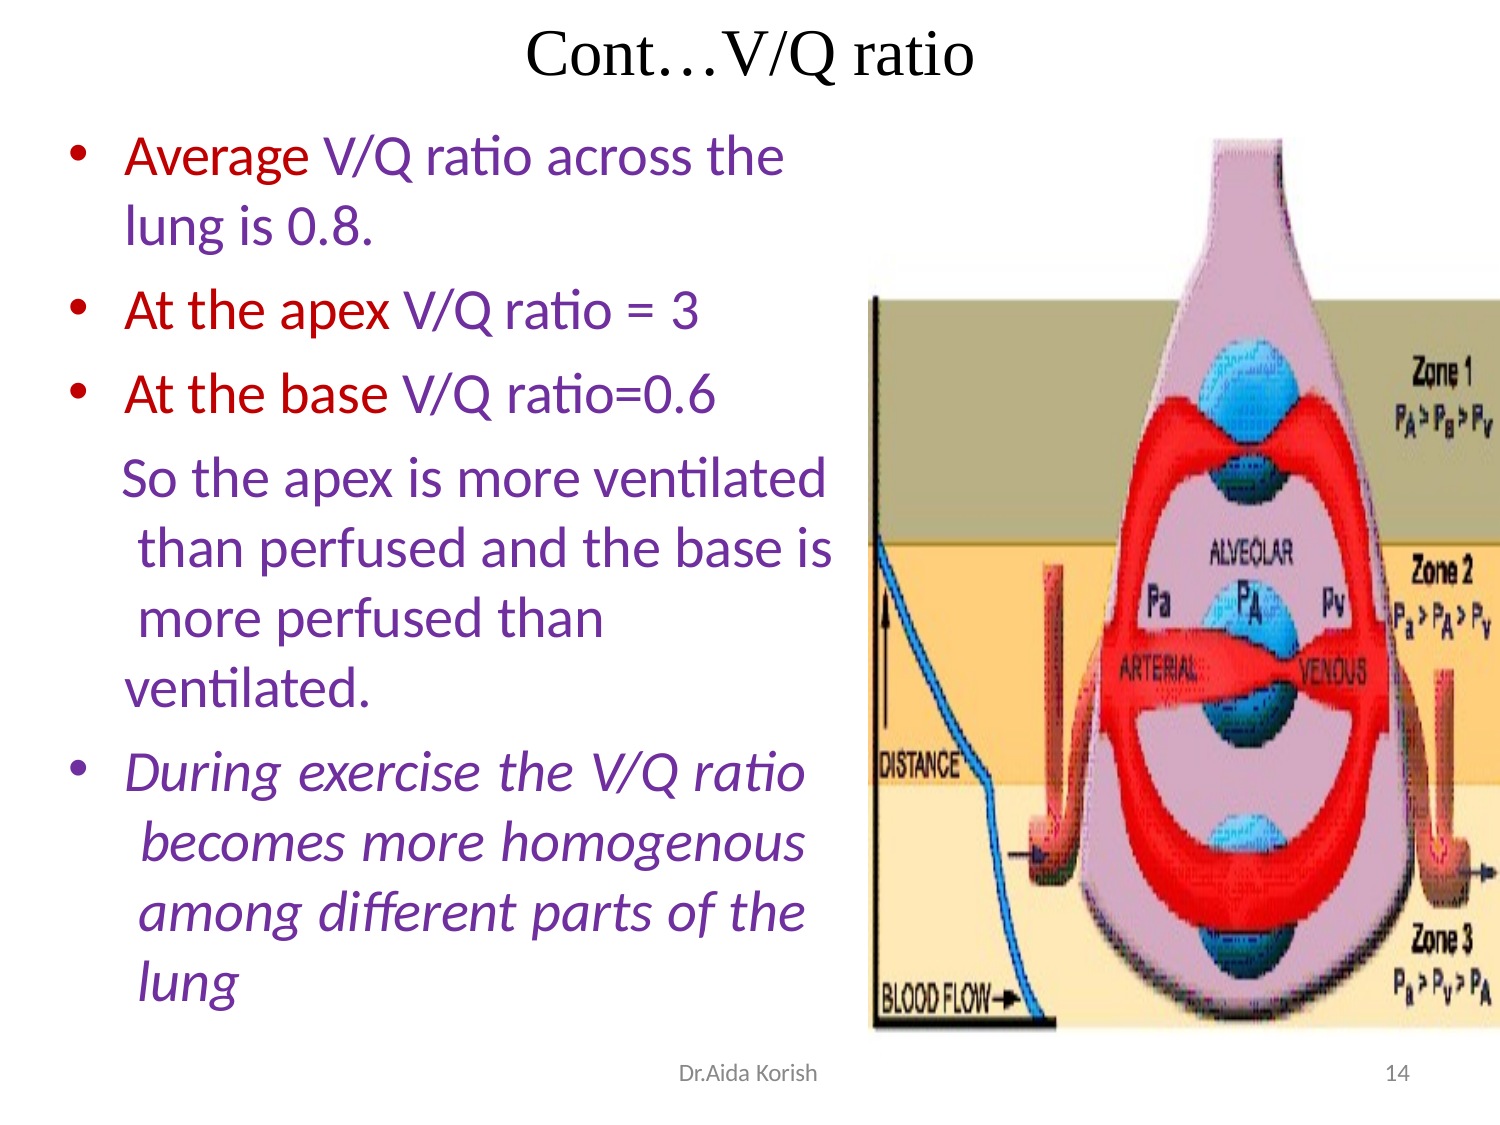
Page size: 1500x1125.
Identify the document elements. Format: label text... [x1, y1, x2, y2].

text_box Average V/Q ratio across the lung is 0.8. At the apex V/Q ratio = 3 At the base V/Q ratio=0.6 So the apex is more ventilated than perfused and the base is more perfused than ventilated. During exercise the V/Q ratio becomes more homogenous among different parts of the lung [66, 117, 837, 1013]
footer Dr.Aida Korish [676, 1060, 824, 1125]
title Cont…V/Q ratio [522, 8, 978, 197]
text_box [868, 137, 1500, 1059]
slide_number 10 [1380, 1060, 1415, 1125]
